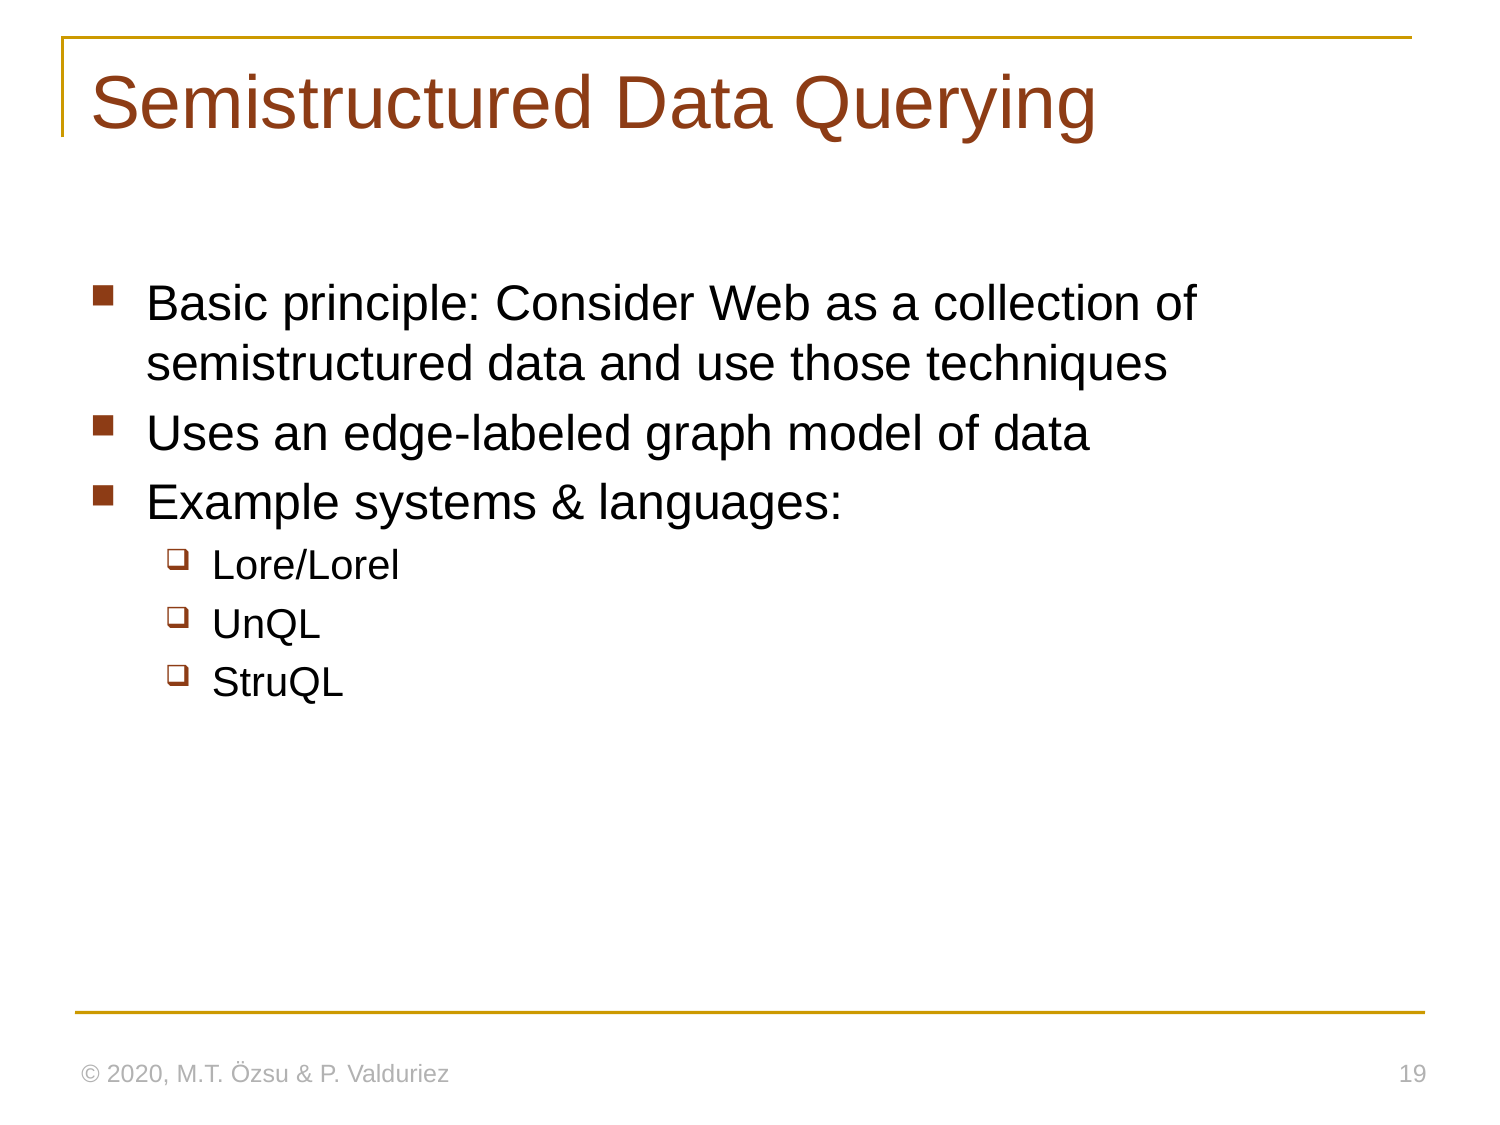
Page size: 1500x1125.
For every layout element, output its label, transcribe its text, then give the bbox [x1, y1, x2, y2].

list Basic principle: Consider Web as a collection of semistructured data and use those techniques Uses an edge-labeled graph model of data Example systems & languages: Lore/Lorel UnQL StruQL [74, 262, 1426, 1006]
slide_number 19 [1104, 1042, 1442, 1103]
footer © 2020, M.T. Özsu & P. Valduriez [66, 1042, 573, 1103]
title Semistructured Data Querying [74, 45, 1426, 233]
